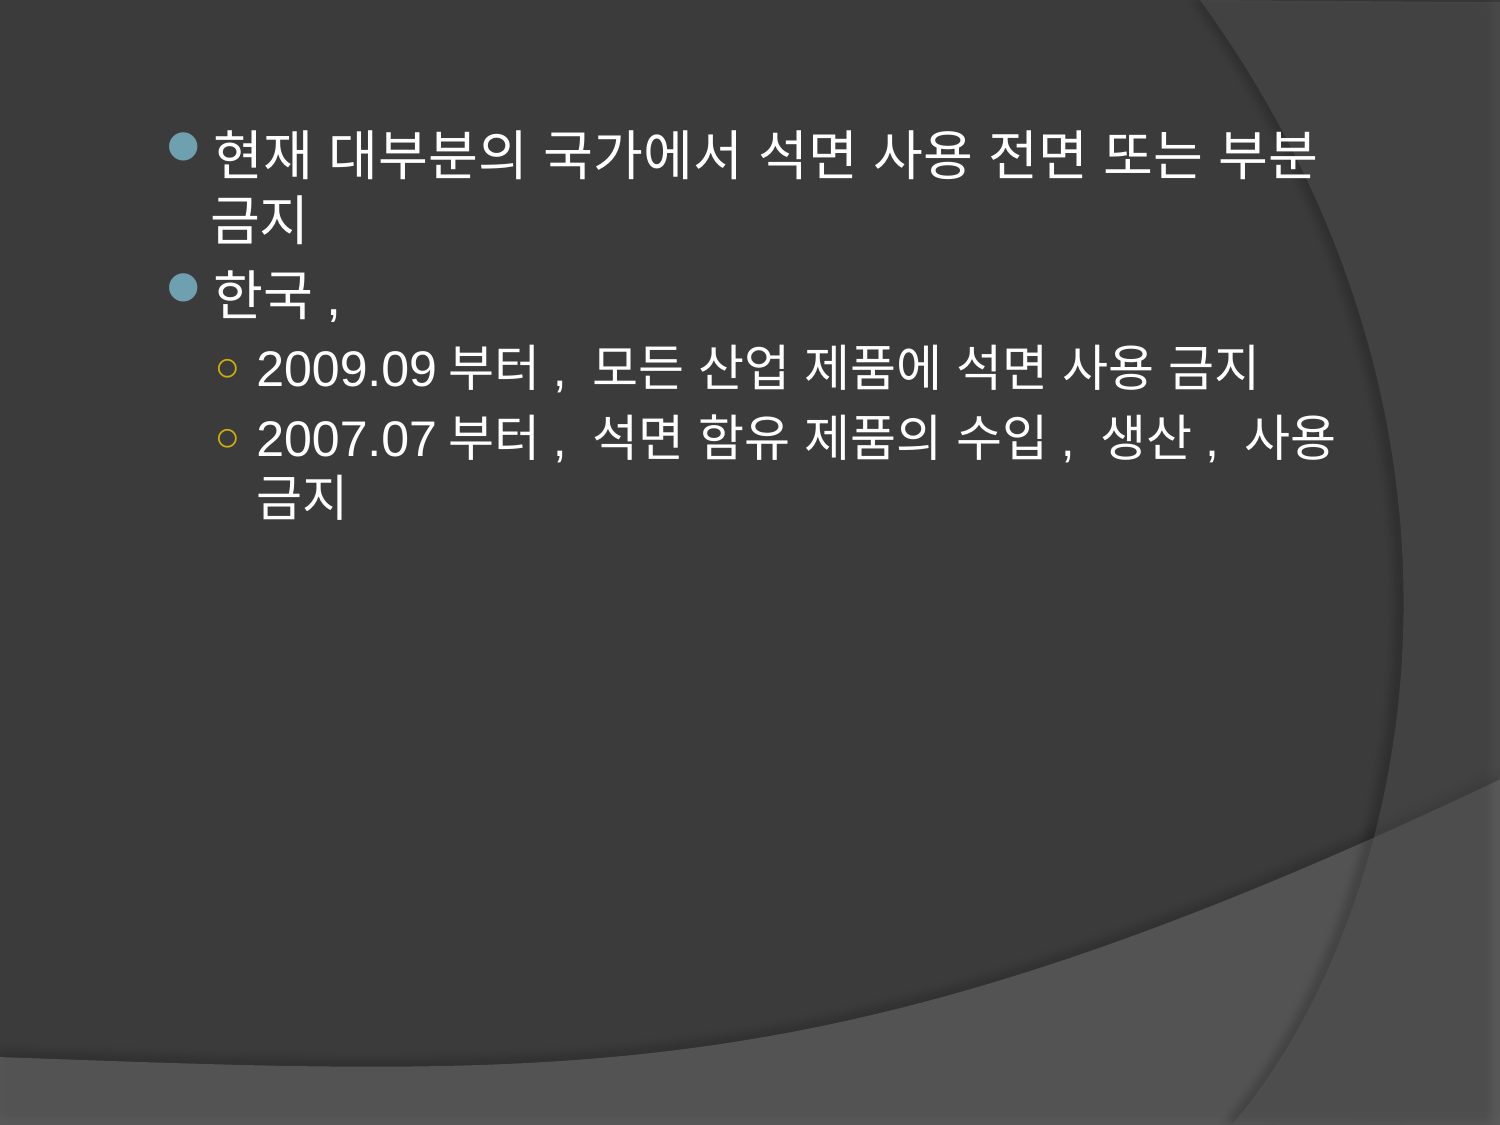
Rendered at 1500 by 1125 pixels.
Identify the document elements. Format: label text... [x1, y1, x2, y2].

list 현재 대부분의 국가에서 석면 사용 전면 또는 부분 금지 한국, 2009.09부터, 모든 산업 제품에 석면 사용 금지 2007.07부터, 석면 함유 제품의 수입, 생산, 사용 금지 [76, 113, 1400, 1047]
